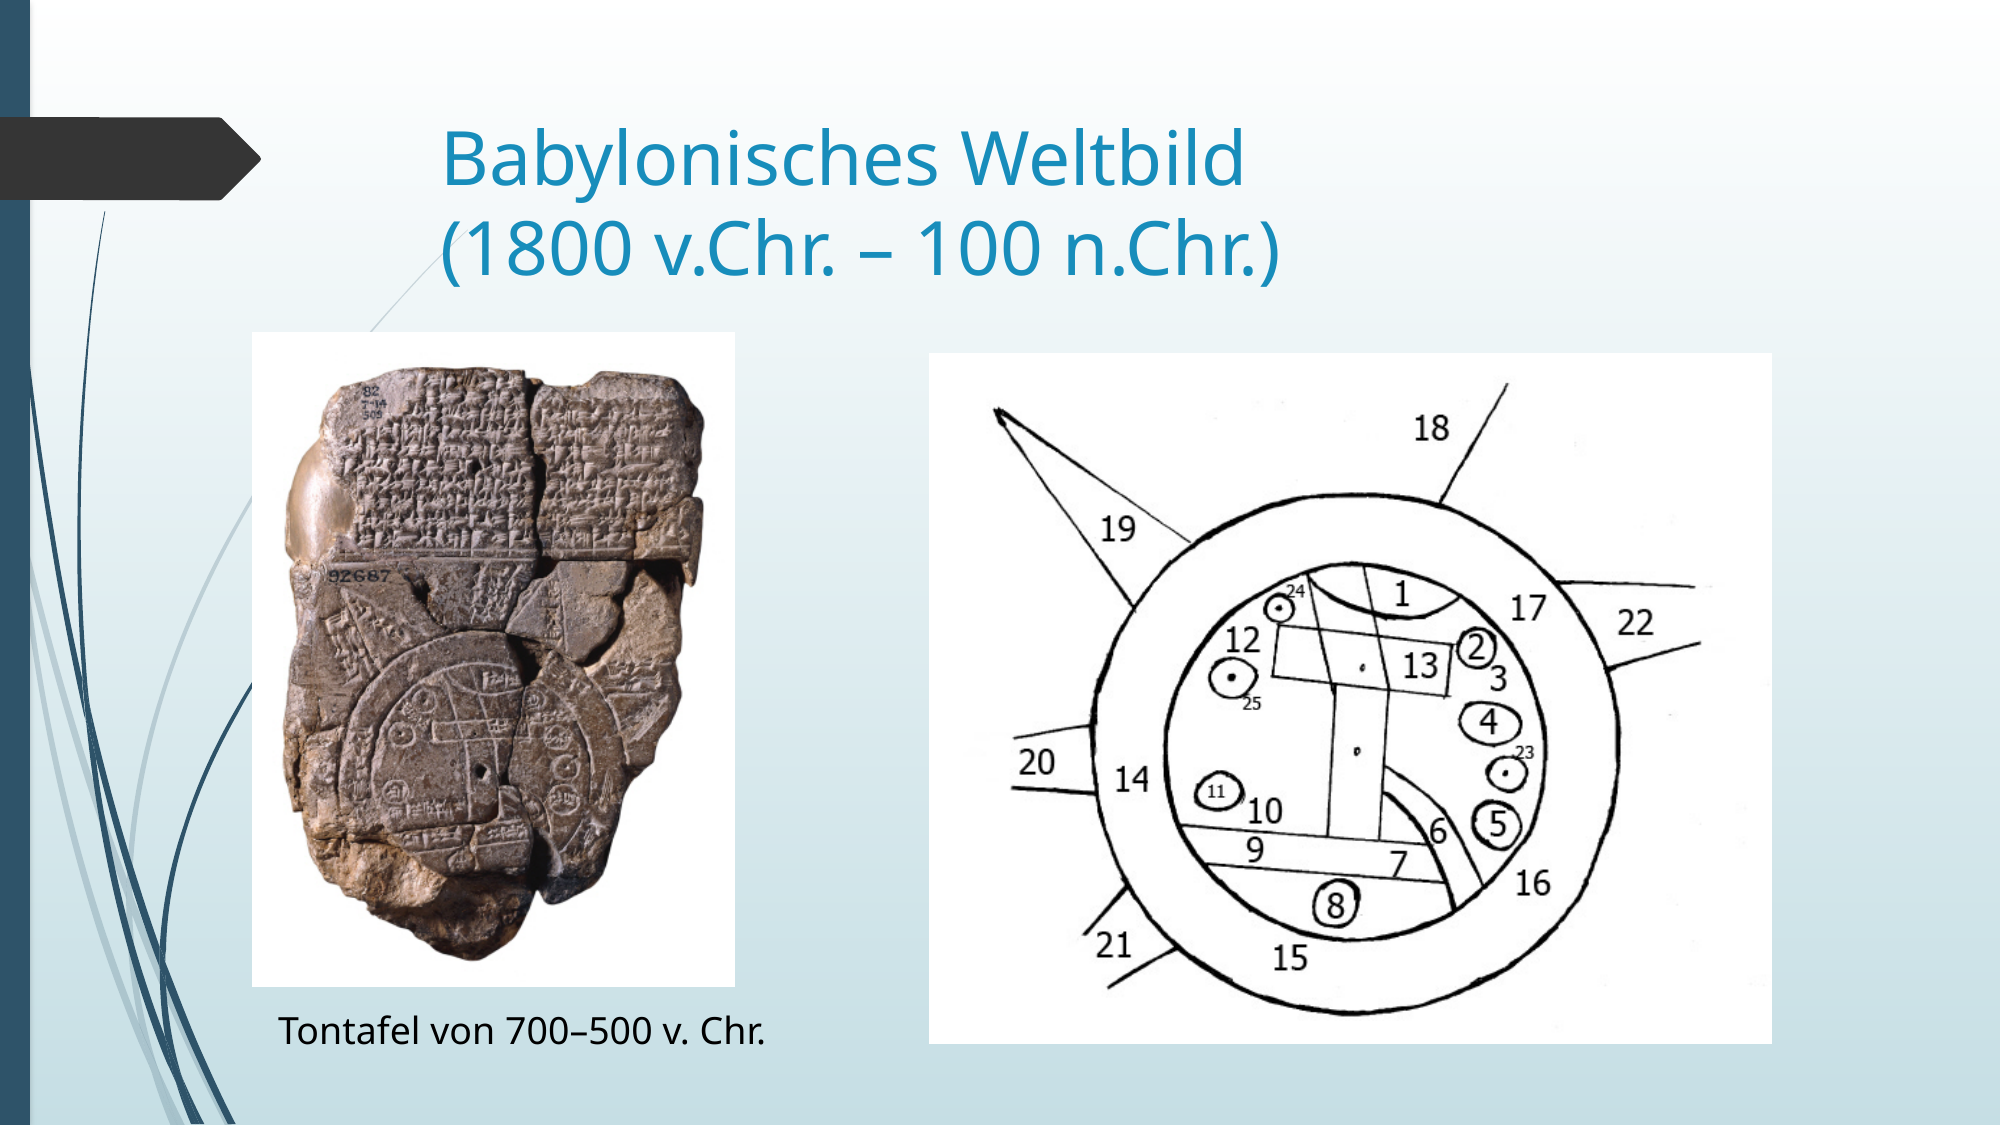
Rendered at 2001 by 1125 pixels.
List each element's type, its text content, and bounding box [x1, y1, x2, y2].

text_box Tontafel von 700–500 v. Chr. [263, 999, 782, 1060]
picture [251, 331, 735, 988]
title Babylonisches Weltbild (1800 v.Chr. – 100 n.Chr.) [425, 102, 1888, 313]
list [929, 353, 1772, 1045]
